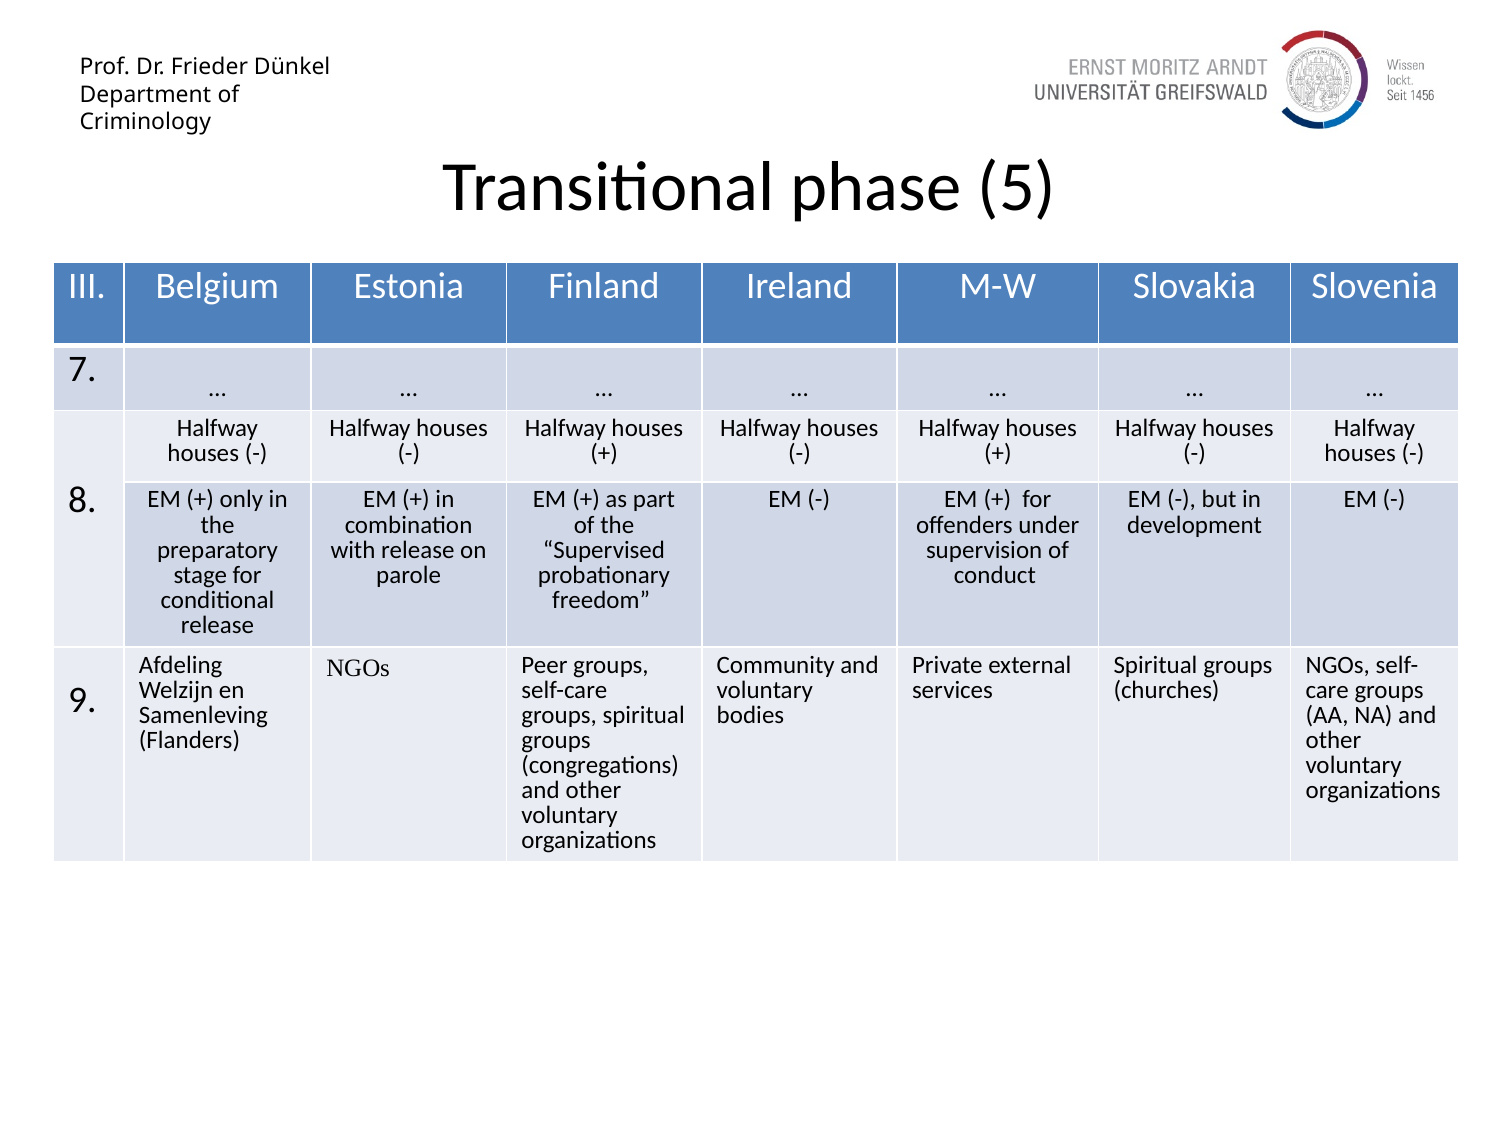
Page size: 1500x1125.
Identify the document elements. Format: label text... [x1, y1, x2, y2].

table_cell NGOs [312, 648, 506, 861]
table_cell Halfway houses (-) [312, 411, 506, 481]
table_cell Spiritual groups (churches) [1099, 648, 1290, 861]
table_cell 8. [54, 411, 123, 646]
table_cell … [1099, 348, 1290, 410]
table_cell Community and voluntary bodies [703, 648, 896, 861]
picture [1020, 26, 1448, 133]
table_header Belgium [125, 263, 310, 343]
table_cell Halfway houses (-) [703, 411, 896, 481]
table_cell … [898, 348, 1098, 410]
table_cell Private external services [898, 648, 1098, 861]
table_cell Halfway houses (-) [1291, 411, 1458, 481]
table_cell 7. [54, 348, 123, 410]
table_cell EM (+) for offenders under supervision of conduct [898, 483, 1098, 646]
title Transitional phase (5) [75, 132, 1425, 233]
table_header III. [54, 263, 123, 343]
table_cell Halfway houses (+) [898, 411, 1098, 481]
table_cell EM (+) in combination with release on parole [312, 483, 506, 646]
table_cell NGOs, self-care groups (AA, NA) and other voluntary organizations [1291, 648, 1458, 861]
table_cell … [1291, 348, 1458, 410]
table_cell Afdeling Welzijn en Samenleving (Flanders) [125, 648, 310, 861]
table_header M-W [898, 263, 1098, 343]
table_header Ireland [703, 263, 896, 343]
table_cell EM (-), but in development [1099, 483, 1290, 646]
table_cell … [703, 348, 896, 410]
table_header Estonia [312, 263, 506, 343]
table_cell … [312, 348, 506, 410]
table_header Finland [507, 263, 701, 343]
table_cell Halfway houses (-) [1099, 411, 1290, 481]
table_header Slovenia [1291, 263, 1458, 343]
table_cell … [125, 348, 310, 410]
table_cell EM (-) [703, 483, 896, 646]
table_cell EM (-) [1291, 483, 1458, 646]
table_cell EM (+) as part of the “Supervised probationary freedom” [507, 483, 701, 646]
table_cell Halfway houses (-) [125, 411, 310, 481]
table_cell 9. [54, 648, 123, 861]
table_cell EM (+) only in the preparatory stage for conditional release [125, 483, 310, 646]
text_box Prof. Dr. Frieder Dünkel Department of Criminology [64, 44, 361, 142]
table_header Slovakia [1099, 263, 1290, 343]
table_cell … [507, 348, 701, 410]
table_cell Halfway houses (+) [507, 411, 701, 481]
table_cell Peer groups, self-care groups, spiritual groups (congregations) and other voluntary organizations [507, 648, 701, 861]
